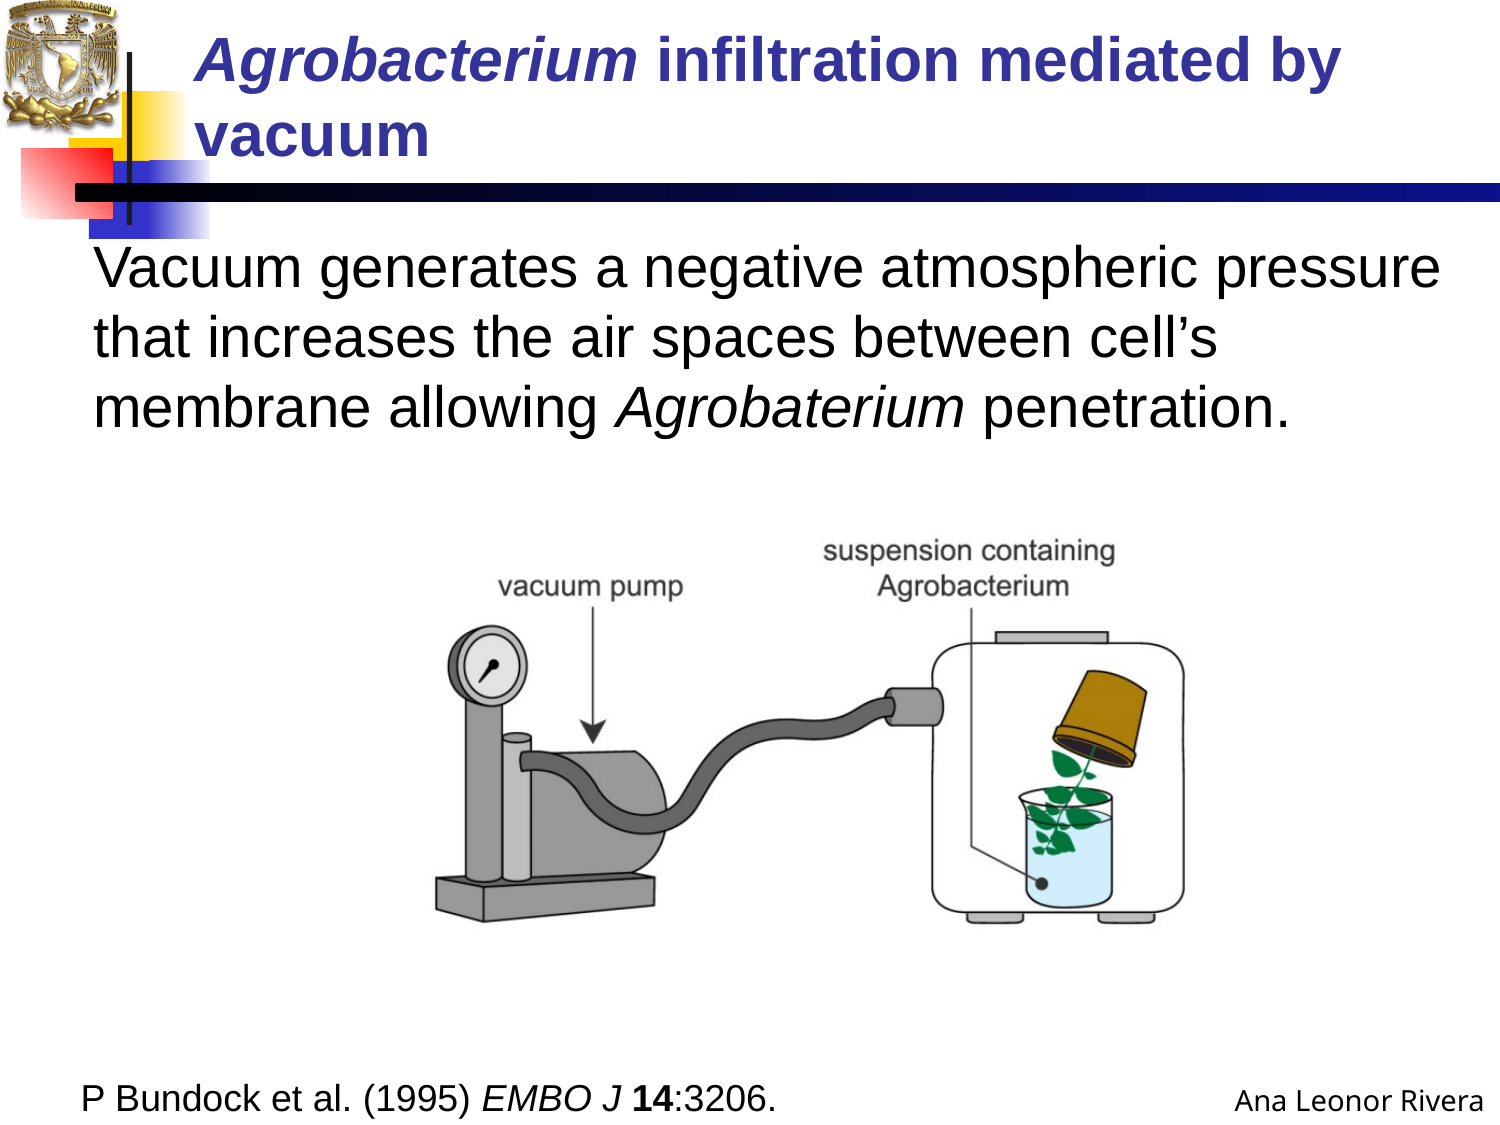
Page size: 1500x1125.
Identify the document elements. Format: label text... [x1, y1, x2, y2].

title Agrobacterium infiltration mediated by vacuum [179, 0, 1459, 188]
picture [405, 490, 1245, 970]
list Vacuum generates a negative atmospheric pressure that increases the air spaces between cell’s membrane allowing Agrobaterium penetration. [78, 221, 1472, 1030]
slide_number Ana Leonor Rivera [1187, 1049, 1500, 1125]
text_box P Bundock et al. (1995) EMBO J 14:3206. [65, 1066, 1228, 1125]
